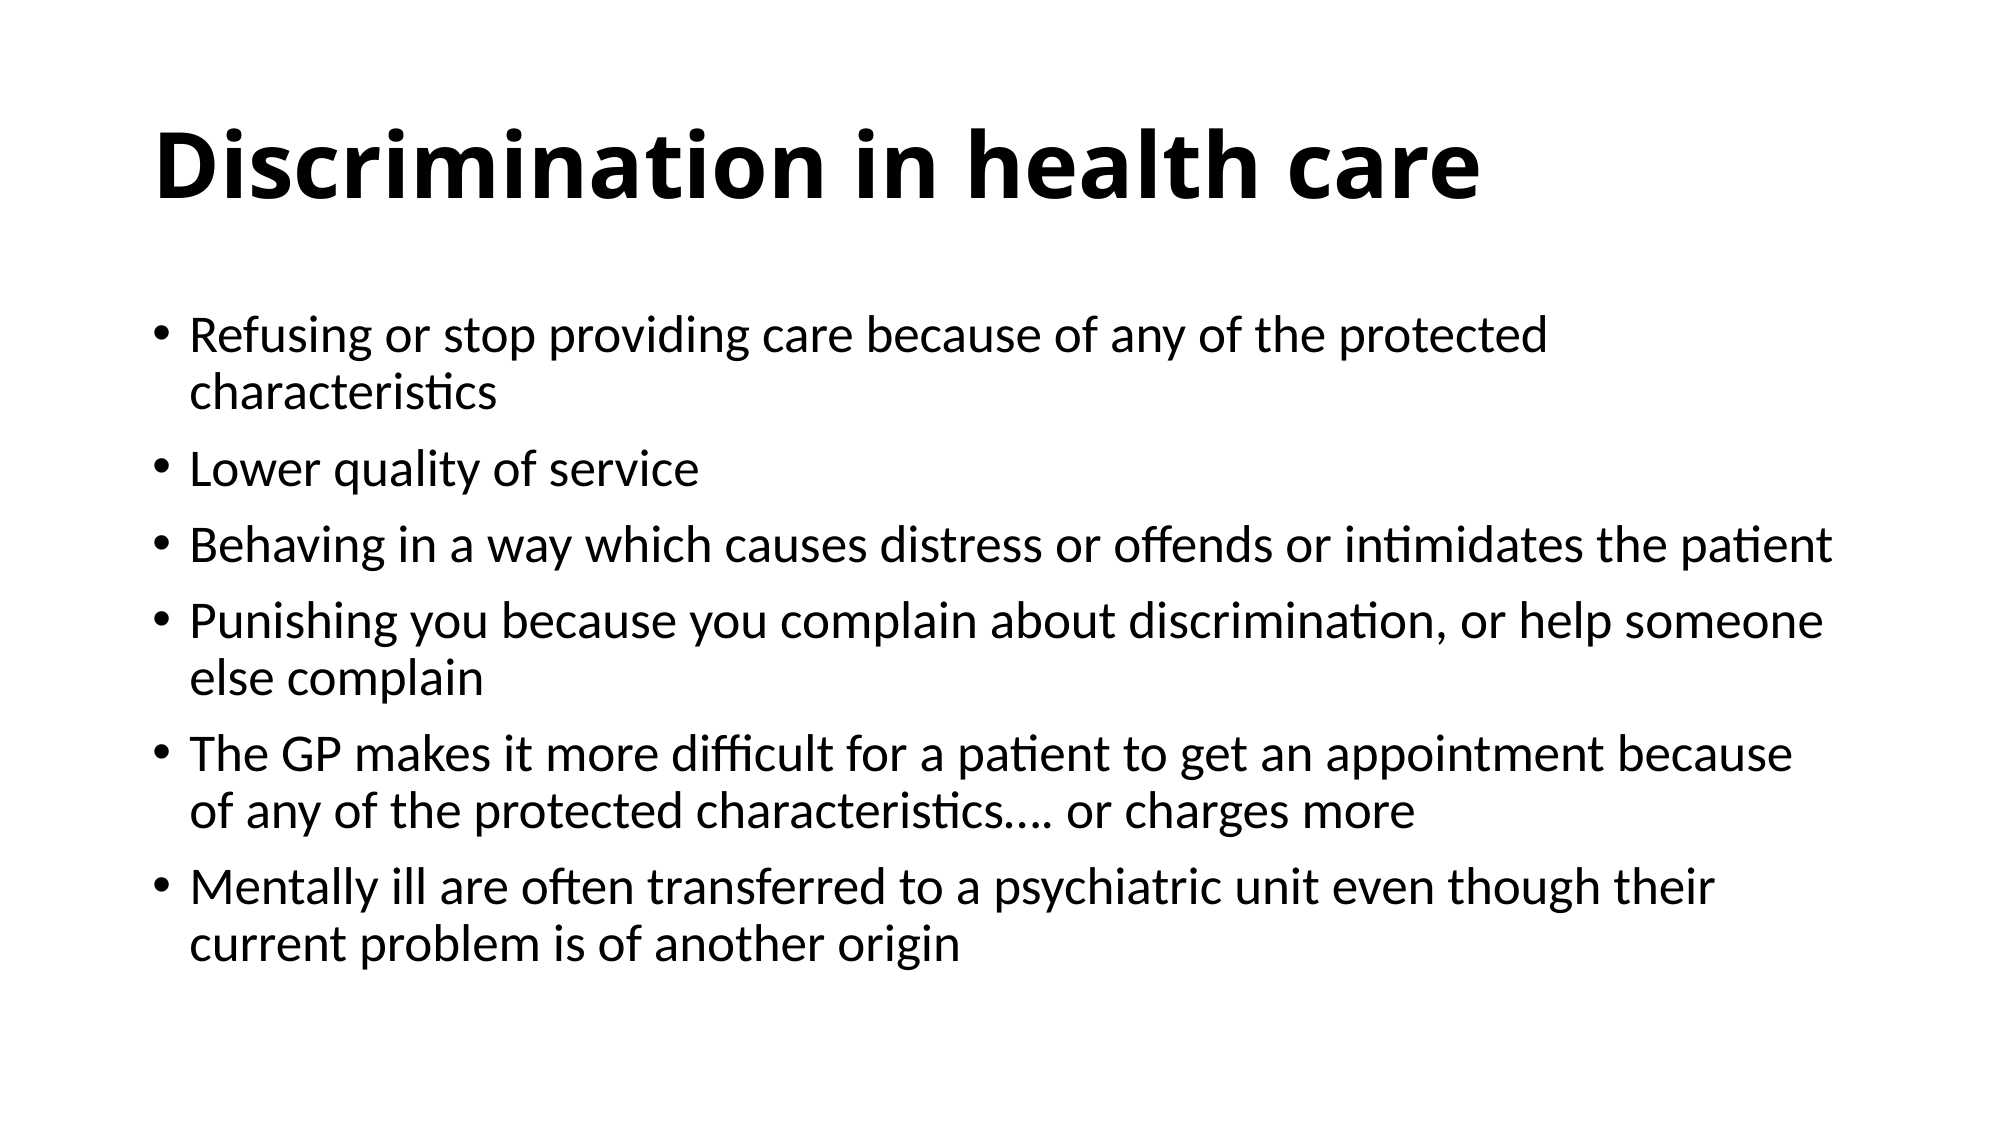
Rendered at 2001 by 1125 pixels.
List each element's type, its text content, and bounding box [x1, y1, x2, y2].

title Discrimination in health care [137, 59, 1863, 278]
list Refusing or stop providing care because of any of the protected characteristics Lower quality of service Behaving in a way which causes distress or offends or intimidates the patient Punishing you because you complain about discrimination, or help someone else complain The GP makes it more difficult for a patient to get an appointment because of any of the protected characteristics…. or charges more Mentally ill are often transferred to a psychiatric unit even though their current problem is of another origin [137, 299, 1863, 1014]
